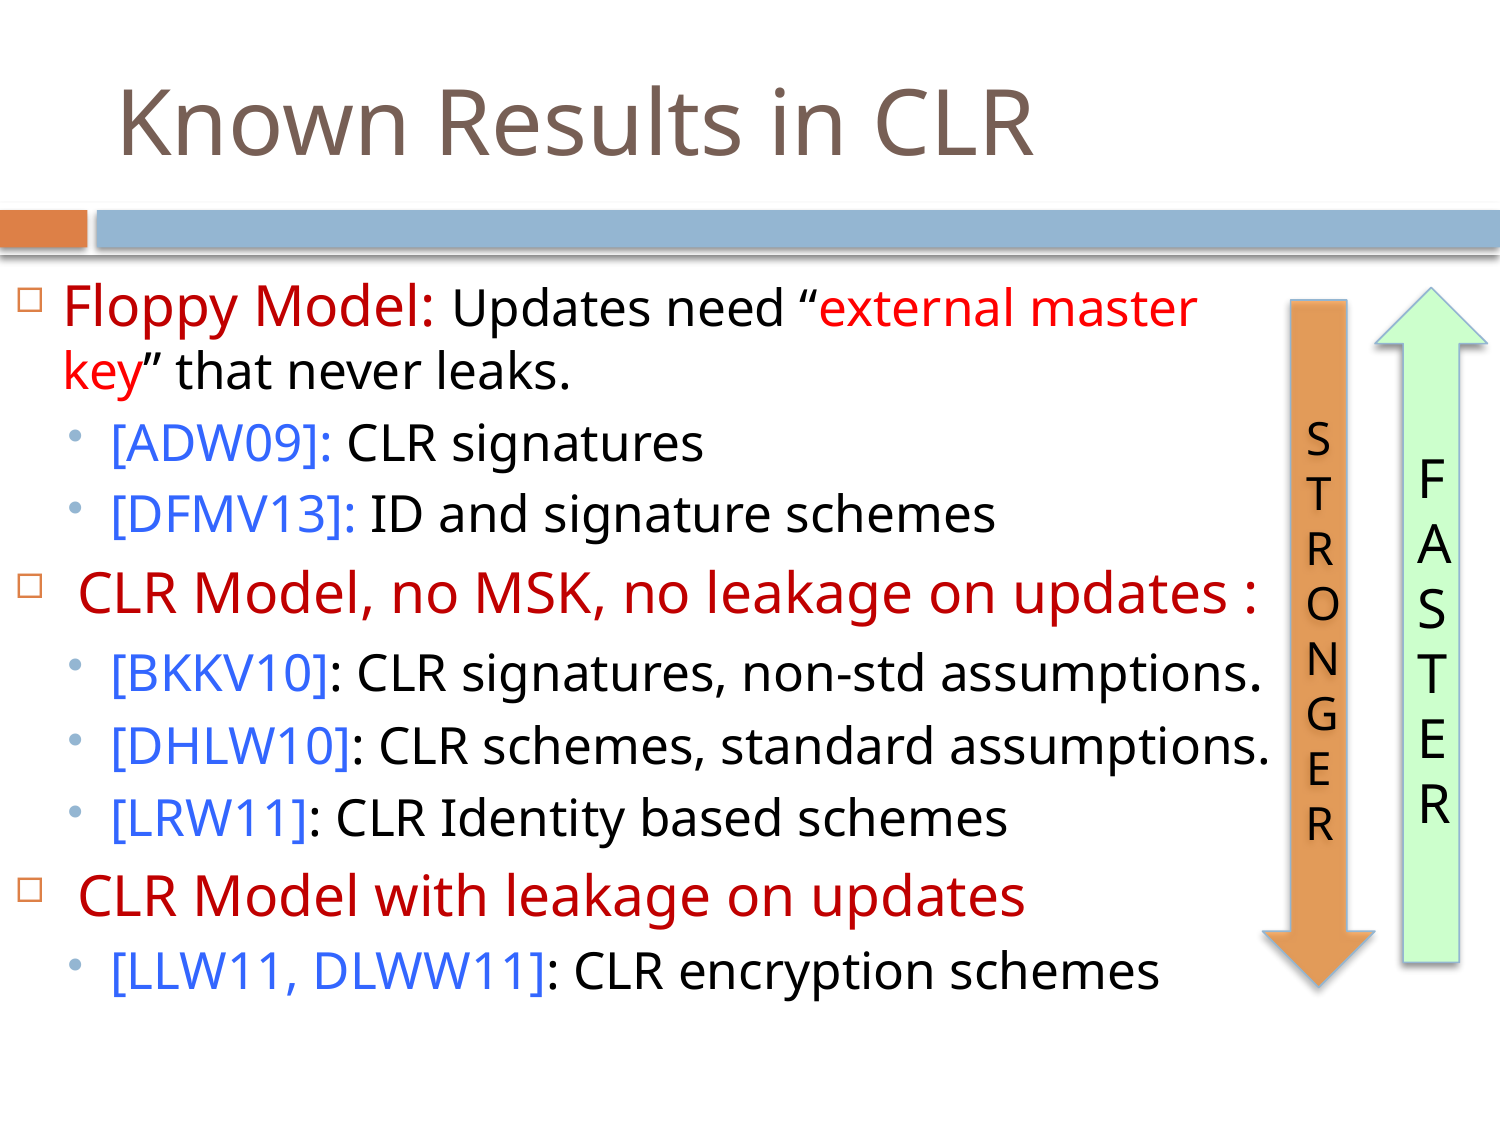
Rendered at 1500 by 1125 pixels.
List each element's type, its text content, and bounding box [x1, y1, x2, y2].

text_box STRONGER [1261, 299, 1376, 989]
title Known Results in CLR [100, 37, 1438, 200]
text_box F AS T E R [1374, 286, 1489, 964]
list Floppy Model: Updates need “external master key” that never leaks. [ADW09]: CLR signatures [DFMV13]: ID and signature schemes CLR Model, no MSK, no leakage on updates : [BKKV10]: CLR signatures, non-std assumptions. [DHLW10]: CLR schemes, standard assumptions. [LRW11]: CLR Identity based schemes CLR Model with leakage on updates [LLW11, DLWW11]: CLR encryption schemes [0, 262, 1300, 1125]
